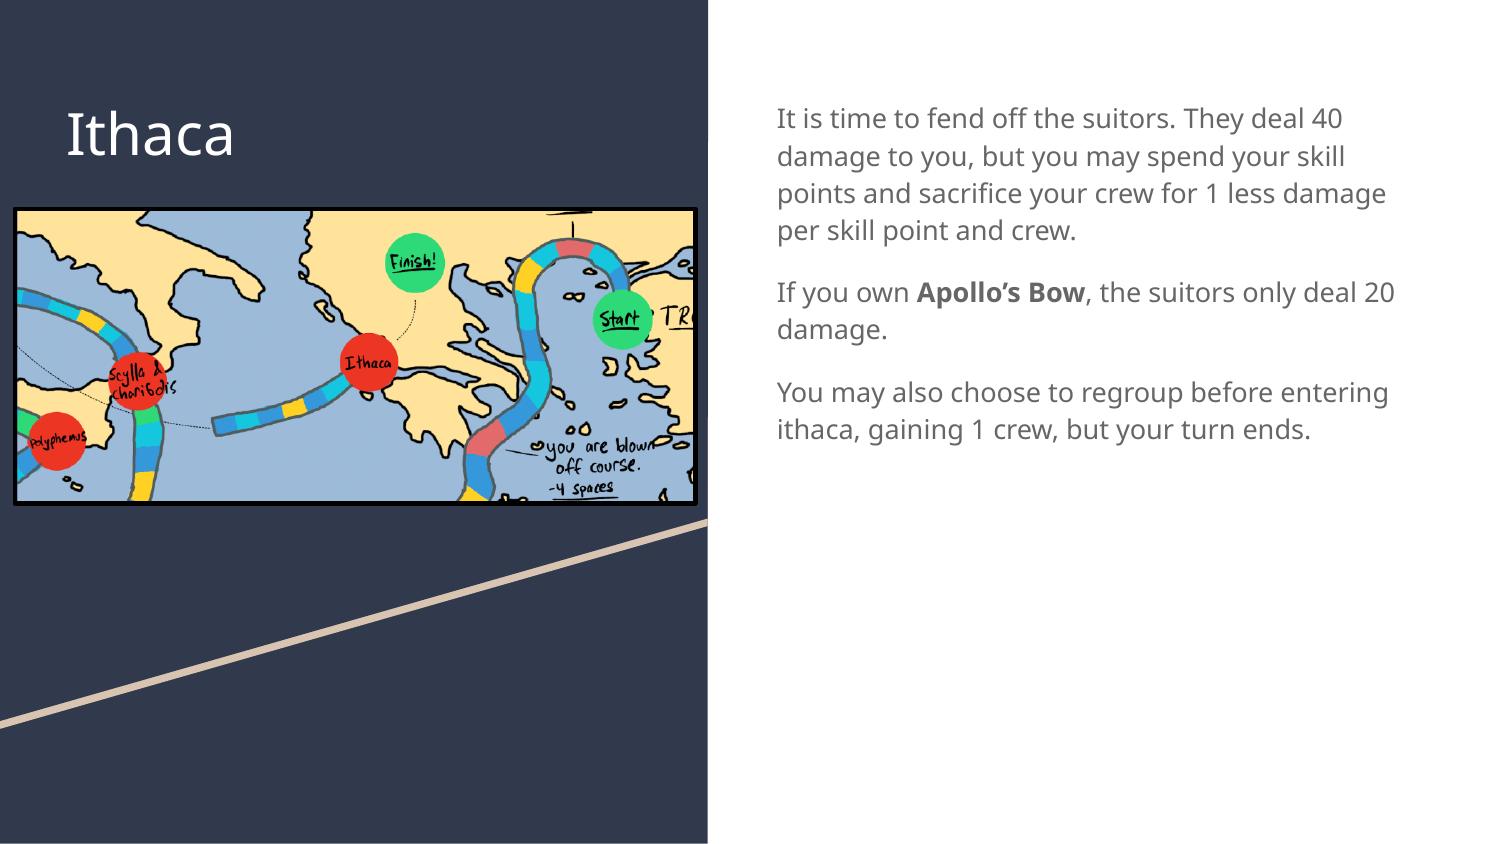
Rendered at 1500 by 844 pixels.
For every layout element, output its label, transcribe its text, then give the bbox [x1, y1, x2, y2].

title Ithaca [51, 82, 660, 207]
list It is time to fend off the suitors. They deal 40 damage to you, but you may spend your skill points and sacrifice your crew for 1 less damage per skill point and crew. If you own Apollo’s Bow, the suitors only deal 20 damage. You may also choose to regroup before entering ithaca, gaining 1 crew, but your turn ends. [761, 82, 1446, 755]
picture [17, 210, 694, 502]
